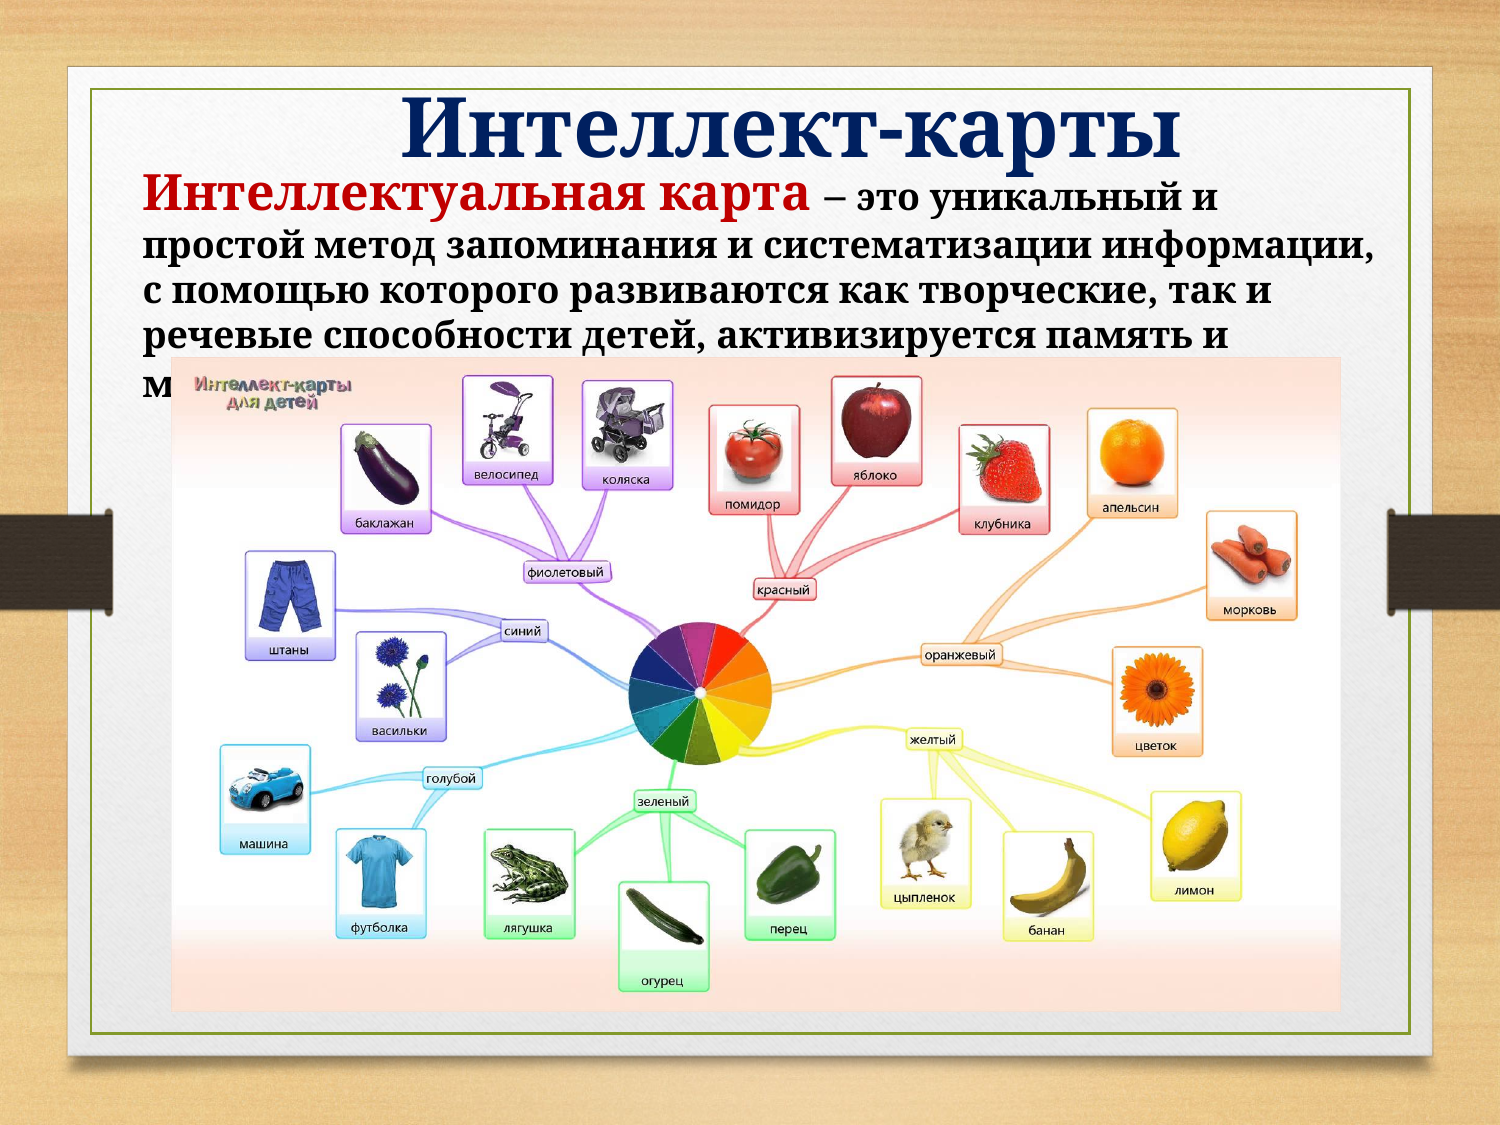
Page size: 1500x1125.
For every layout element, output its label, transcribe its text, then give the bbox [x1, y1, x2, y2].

picture [0, 0, 1500, 1125]
text_box Интеллект-карты [230, 66, 1353, 182]
text_box Интеллектуальная карта – это уникальный и простой метод запоминания и систематизации информации, с помощью которого развиваются как творческие, так и речевые способности детей, активизируется память и мышление. [127, 153, 1404, 604]
